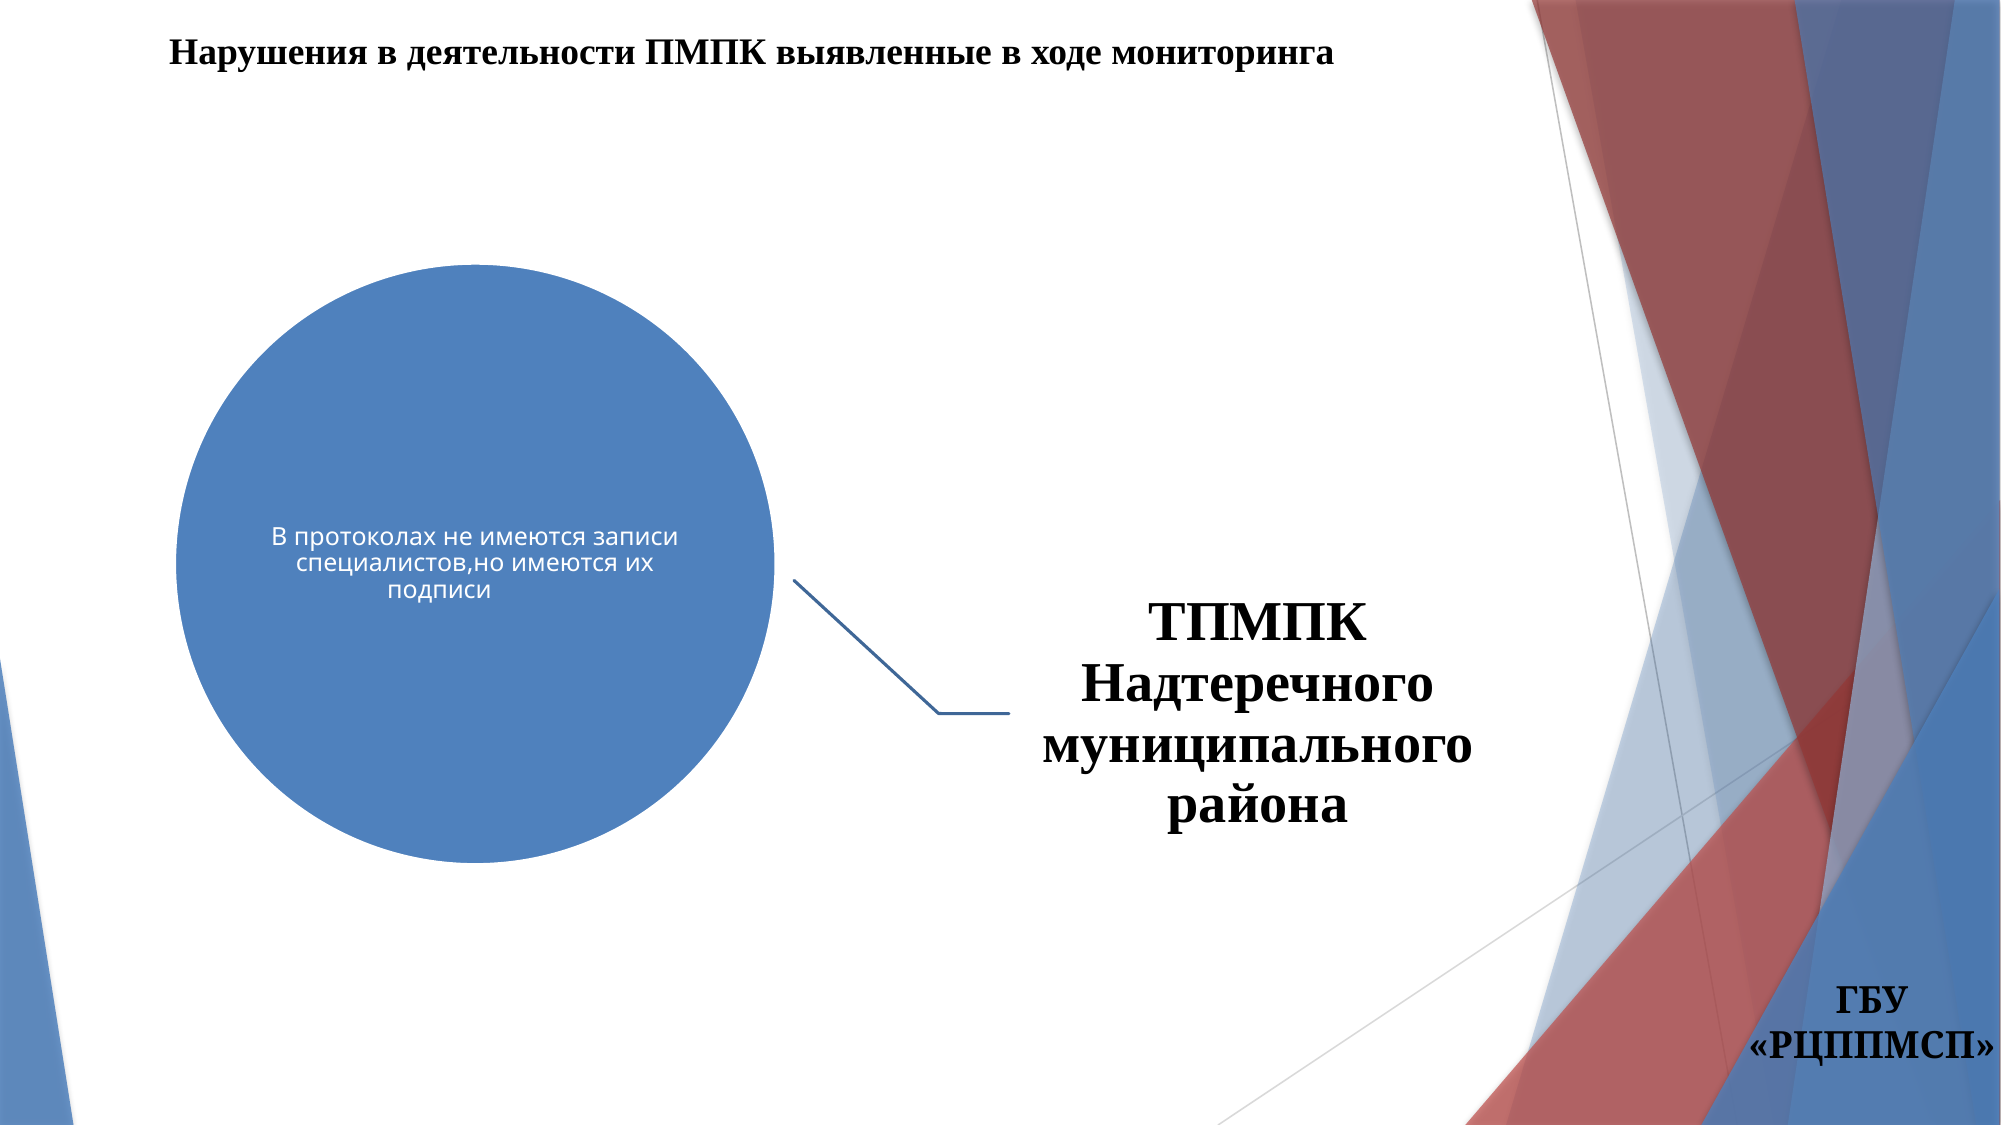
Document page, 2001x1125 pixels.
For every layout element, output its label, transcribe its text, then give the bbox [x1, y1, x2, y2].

text_box Нарушения в деятельности ПМПК выявленные в ходе мониторинга [154, 16, 1360, 79]
text_box ГБУ «РЦППМСП» [1732, 968, 2000, 1074]
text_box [173, 118, 1509, 1009]
